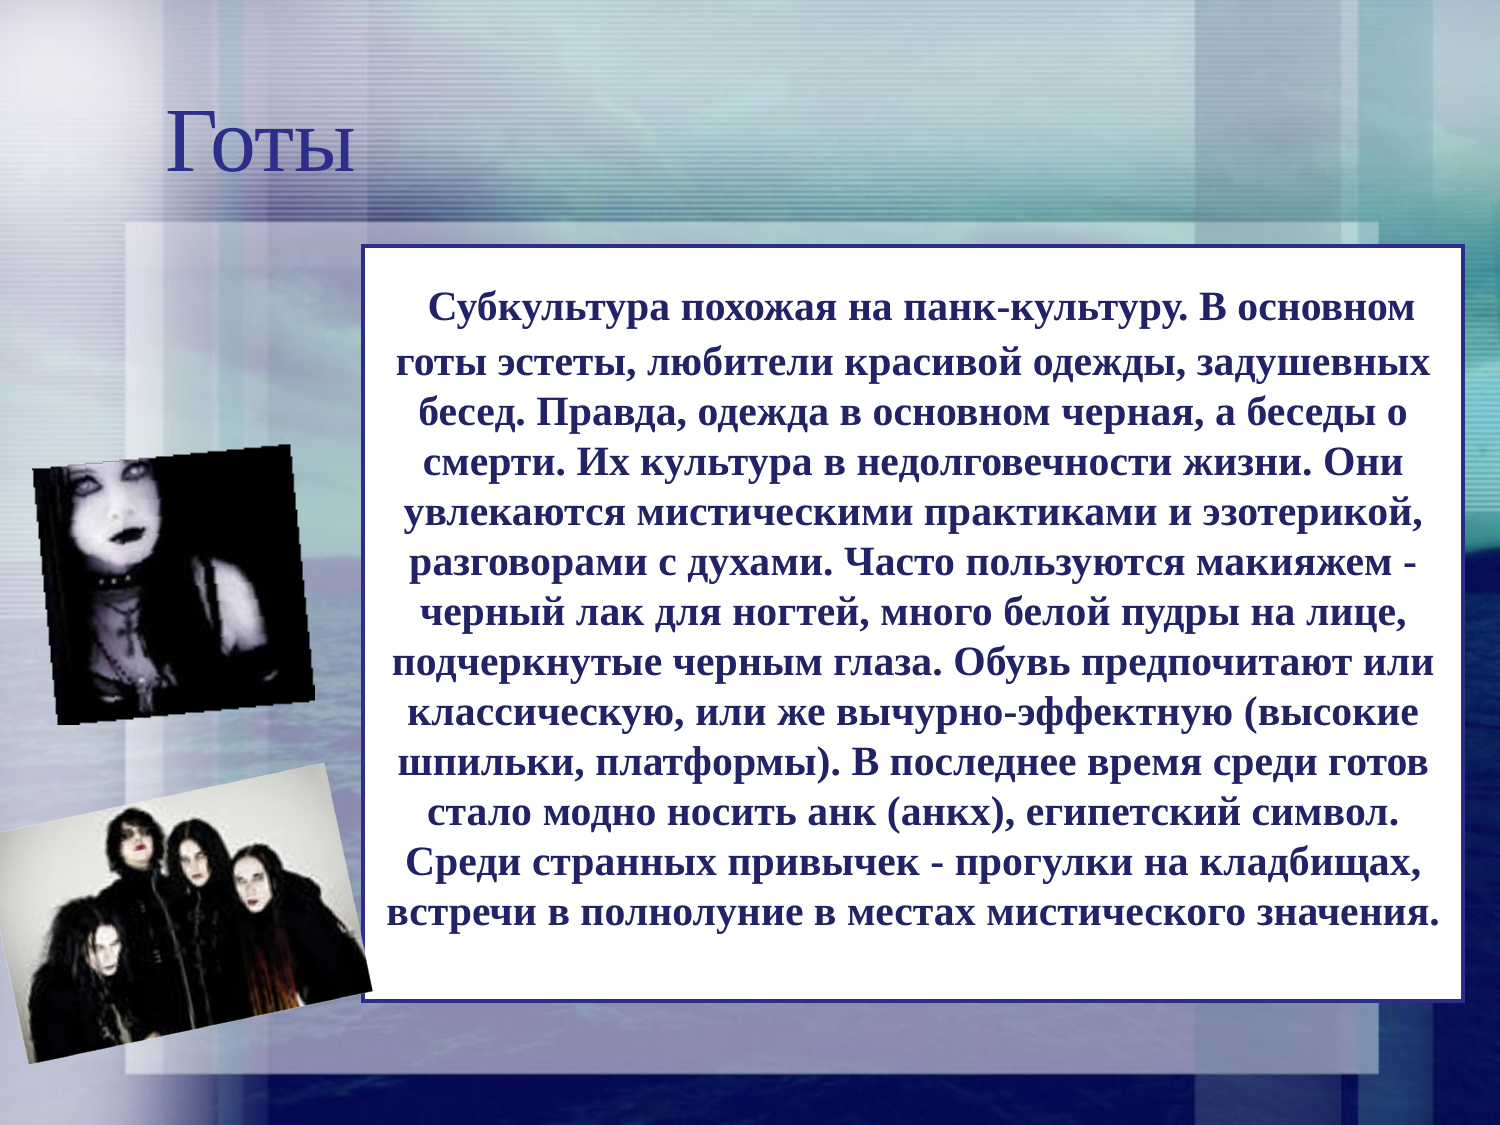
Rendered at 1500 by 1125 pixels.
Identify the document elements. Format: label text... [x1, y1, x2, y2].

picture [0, 0, 1500, 1125]
title Готы [149, 44, 1426, 226]
list Субкультура похожая на панк-культуру. В основном готы эстеты, любители красивой одежды, задушевных бесед. Правда, одежда в основном черная, а беседы о смерти. Их культура в недолговечности жизни. Они увлекаются мистическими практиками и эзотерикой, разговорами с духами. Часто пользуются макияжем - черный лак для ногтей, много белой пудры на лице, подчеркнутые черным глаза. Обувь предпочитают или классическую, или же вычурно-эффектную (высокие шпильки, платформы). В последнее время среди готов стало модно носить анк (анкх), египетский символ. Среди странных привычек - прогулки на кладбищах, встречи в полнолуние в местах мистического значения. [361, 244, 1465, 1003]
